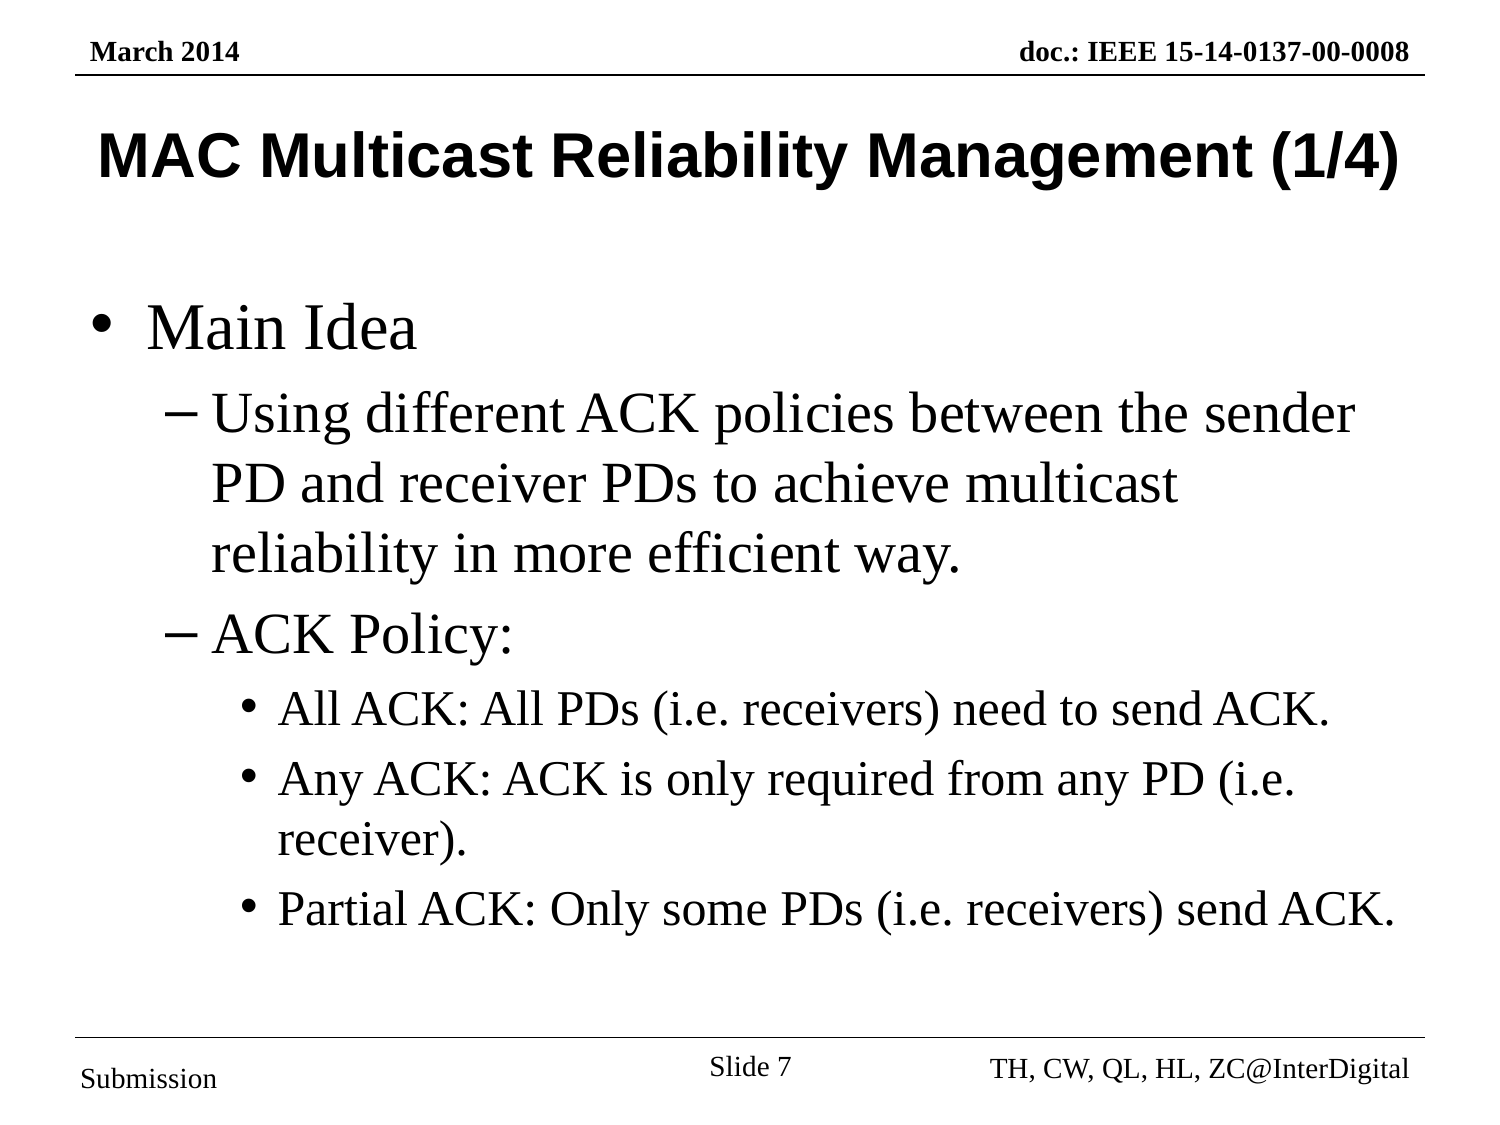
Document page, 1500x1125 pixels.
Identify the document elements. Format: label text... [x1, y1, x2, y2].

title MAC Multicast Reliability Management (1/4) [75, 75, 1425, 230]
list Main Idea Using different ACK policies between the sender PD and receiver PDs to achieve multicast reliability in more efficient way. ACK Policy: All ACK: All PDs (i.e. receivers) need to send ACK. Any ACK: ACK is only required from any PD (i.e. receiver). Partial ACK: Only some PDs (i.e. receivers) send ACK. [75, 275, 1425, 1005]
